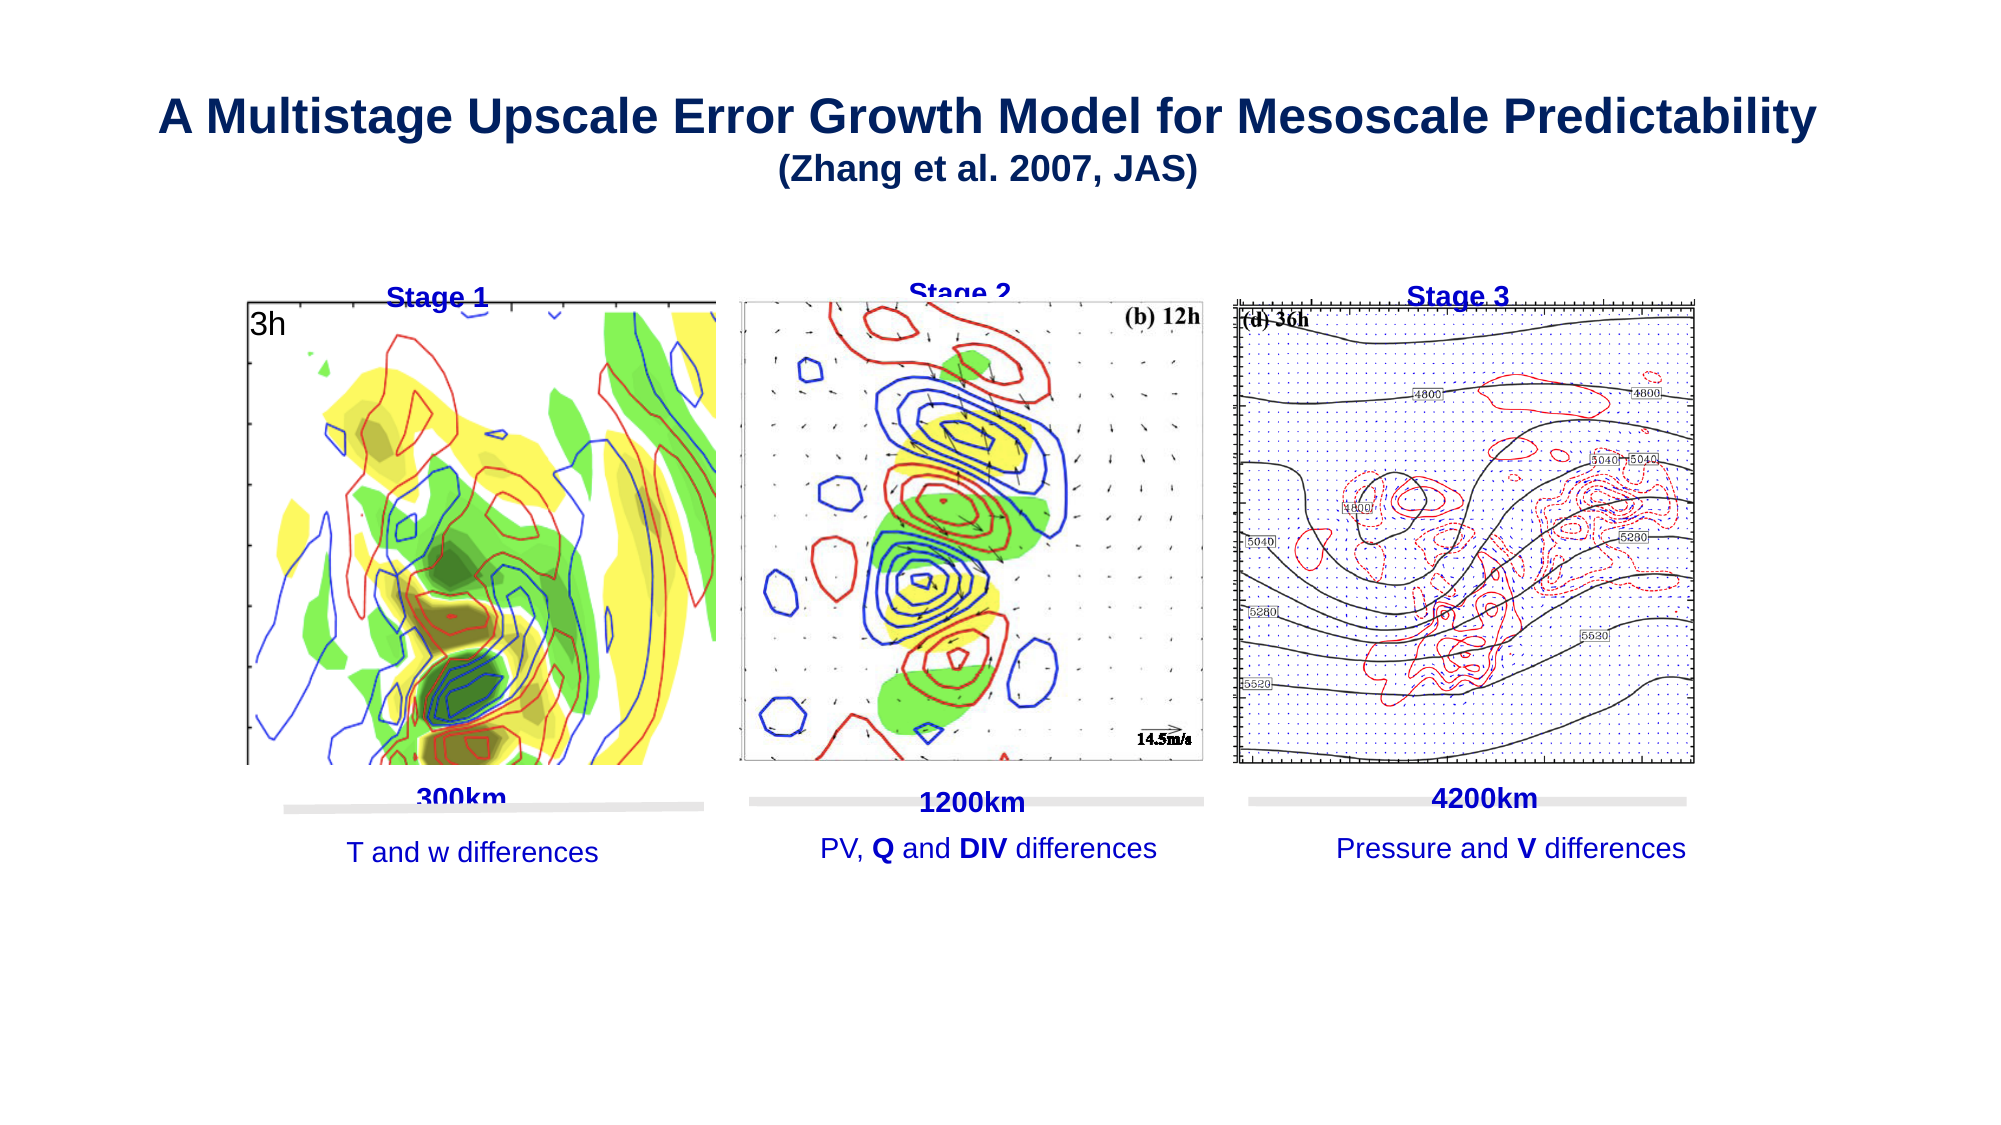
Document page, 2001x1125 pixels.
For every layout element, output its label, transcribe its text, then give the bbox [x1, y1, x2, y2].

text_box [233, 233, 1730, 849]
text_box A Multistage Upscale Error Growth Model for Mesoscale Predictability (Zhang et al. 2007, JAS) [117, 76, 1859, 242]
